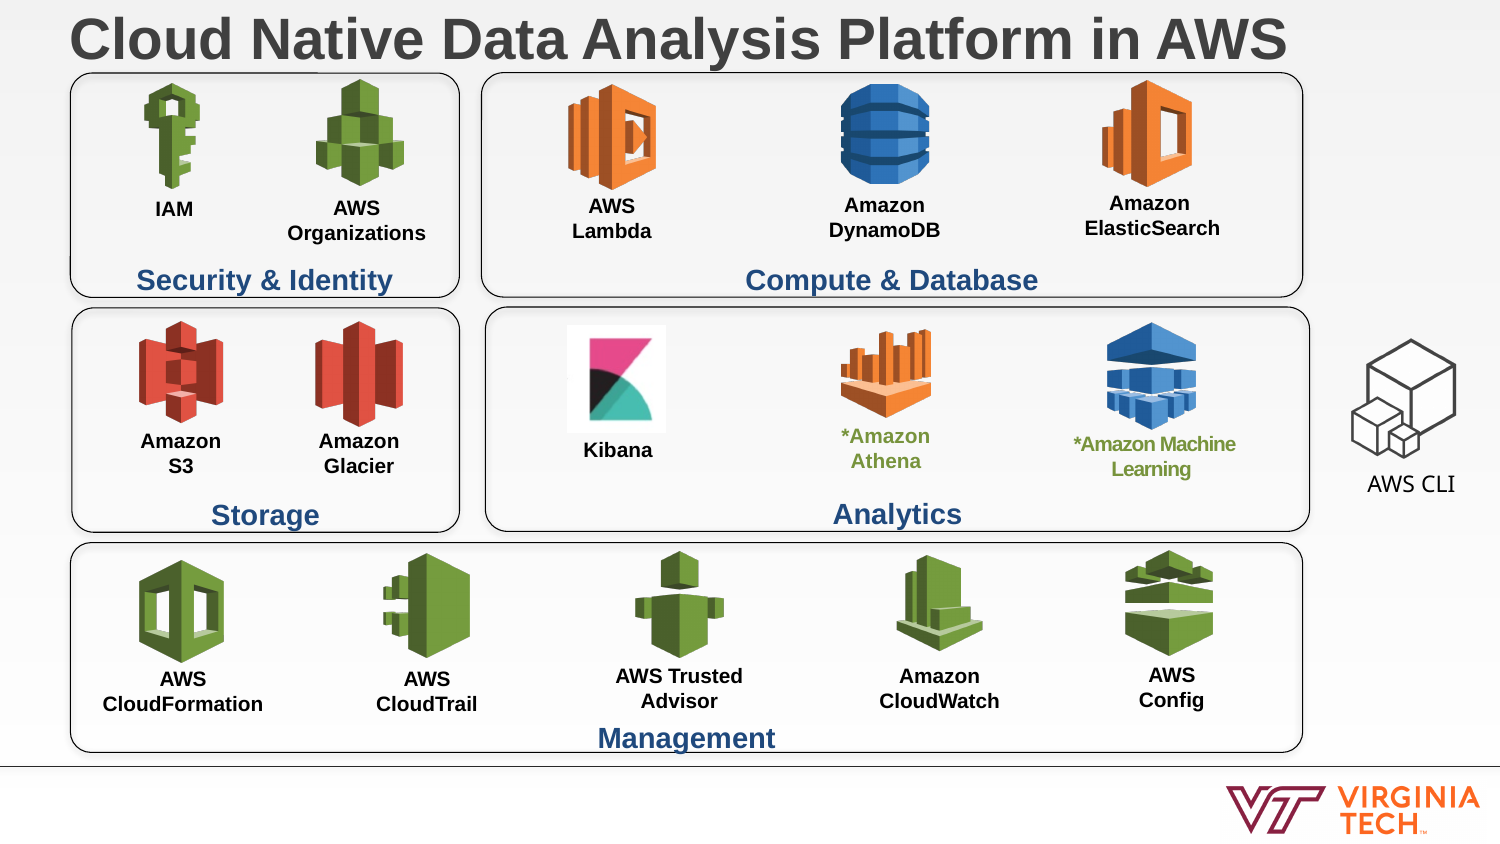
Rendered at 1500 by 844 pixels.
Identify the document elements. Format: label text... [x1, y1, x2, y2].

picture [1102, 80, 1192, 188]
text_box AWS CLI [1343, 469, 1479, 522]
picture [1349, 338, 1458, 459]
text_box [485, 306, 1310, 539]
title Cloud Native Data Analysis Platform in AWS [54, 0, 1401, 134]
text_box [70, 72, 460, 305]
picture [1107, 322, 1197, 430]
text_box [71, 307, 460, 540]
picture [841, 329, 931, 419]
picture [1220, 777, 1487, 844]
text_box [70, 542, 1303, 760]
picture [567, 325, 666, 433]
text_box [481, 72, 1303, 305]
